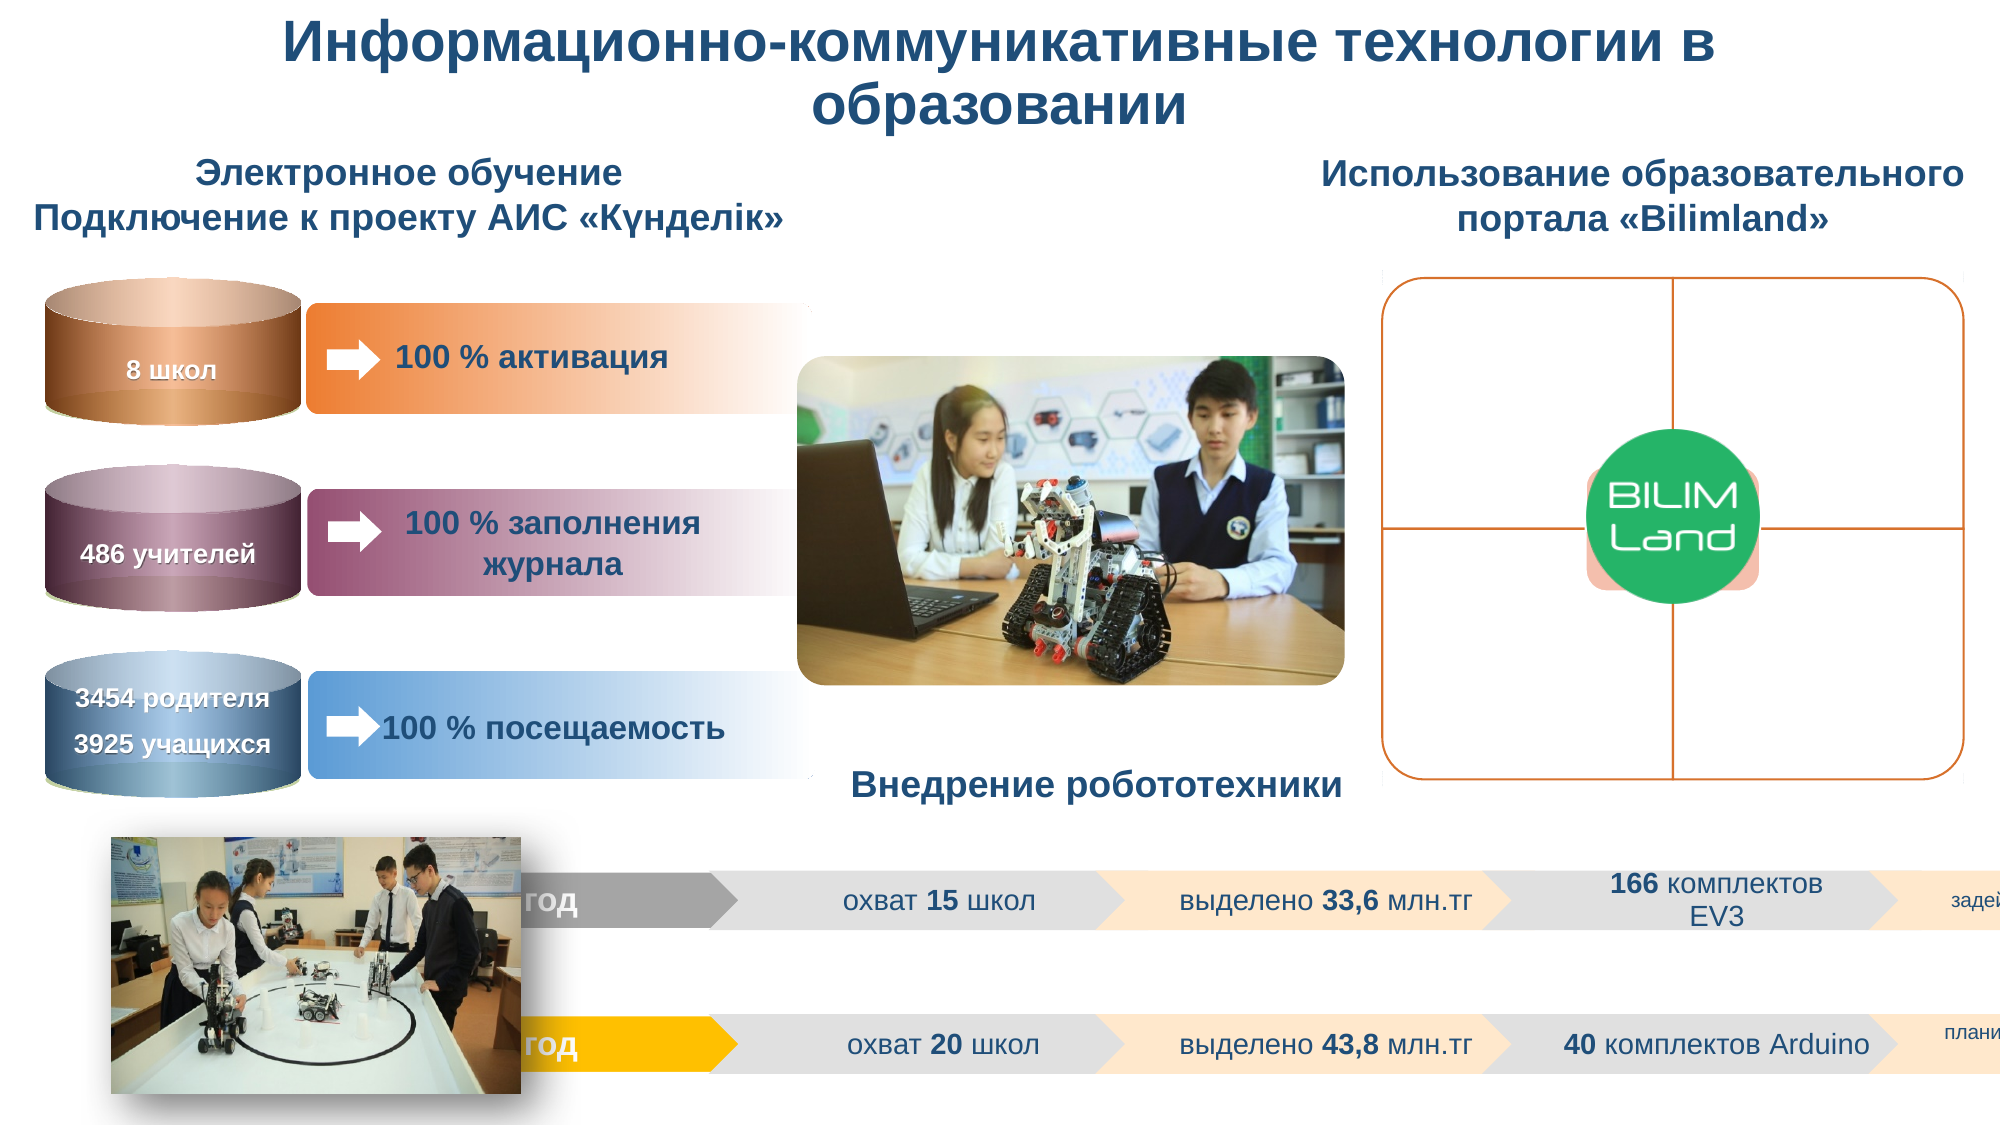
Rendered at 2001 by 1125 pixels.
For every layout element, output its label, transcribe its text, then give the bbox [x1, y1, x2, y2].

title Информационно-коммуникативные технологии в образовании [137, 25, 1863, 194]
text_box 100 % активация [380, 327, 778, 383]
picture [1586, 429, 1760, 604]
text_box [307, 488, 797, 596]
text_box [45, 650, 301, 798]
text_box Использование образовательного портала «Bilimland» [1306, 142, 1981, 247]
text_box [307, 670, 816, 780]
picture [110, 837, 521, 1094]
text_box Электронное обучение Подключение к проекту АИС «Күнделік» [18, 140, 800, 245]
text_box [326, 339, 381, 381]
text_box [328, 511, 382, 553]
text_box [229, 828, 2000, 1116]
picture [797, 356, 1345, 686]
text_box [326, 705, 381, 747]
text_box 100 % посещаемость [367, 698, 757, 754]
text_box 100 % заполнения журнала [353, 494, 754, 589]
text_box Внедрение робототехники [835, 752, 1359, 812]
text_box [305, 303, 812, 414]
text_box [45, 277, 301, 426]
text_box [1382, 277, 1964, 780]
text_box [45, 464, 301, 612]
